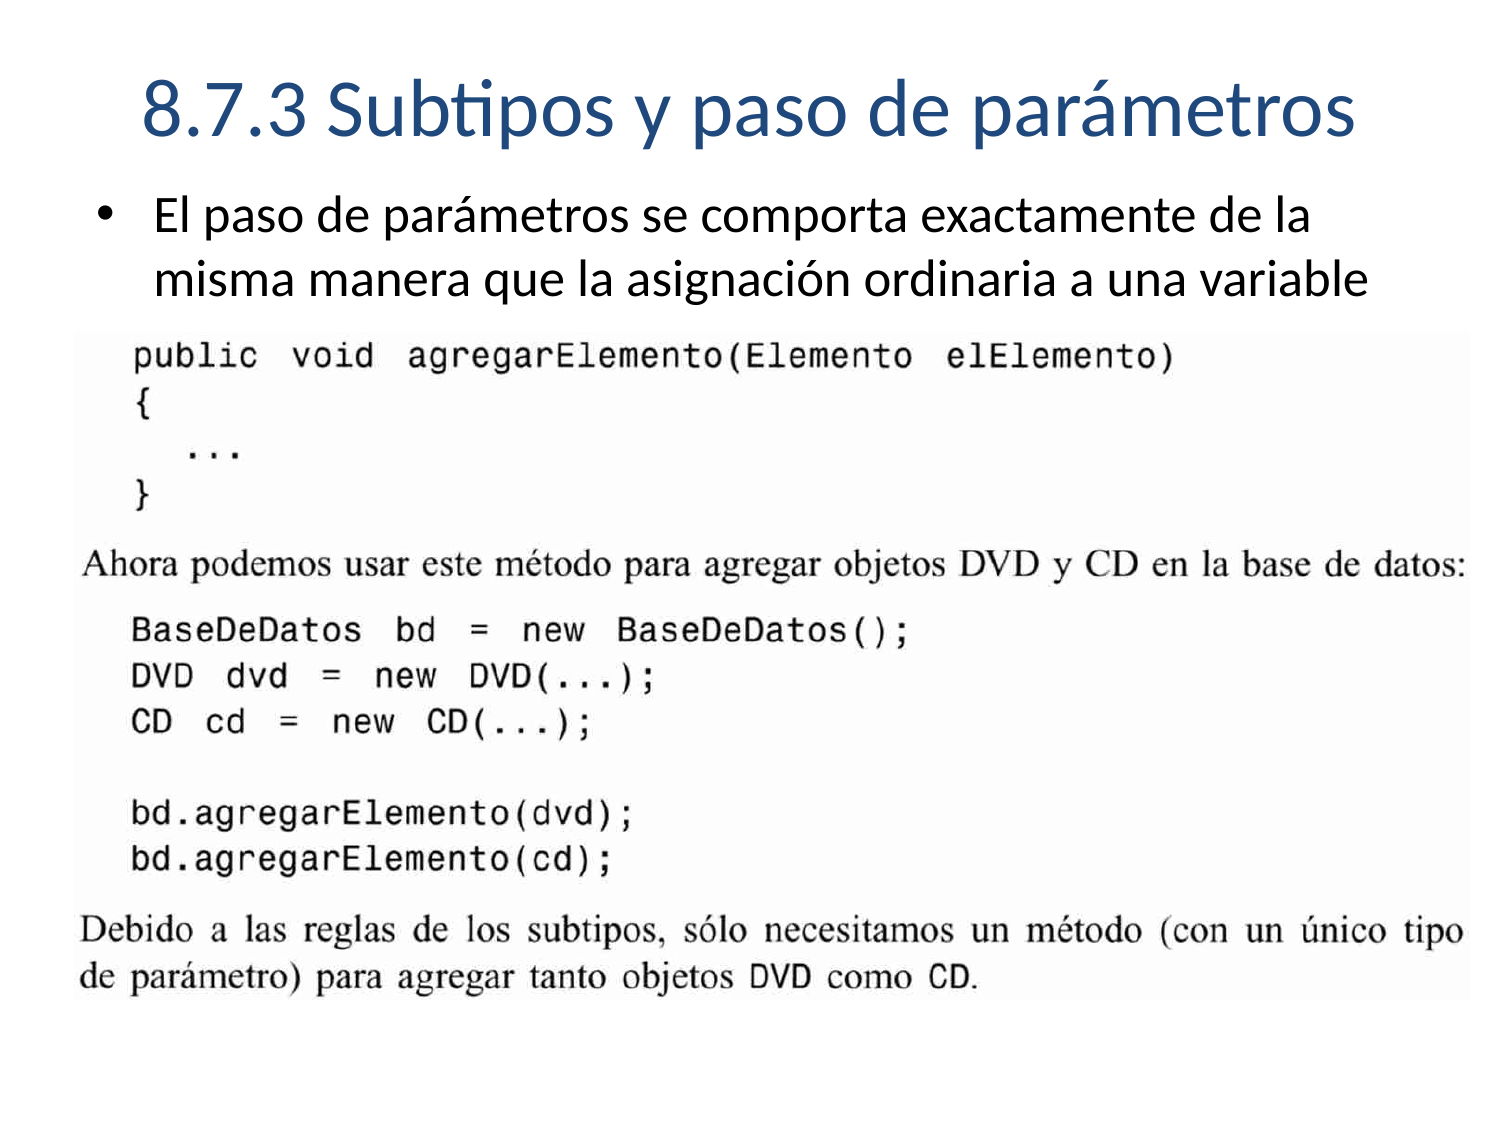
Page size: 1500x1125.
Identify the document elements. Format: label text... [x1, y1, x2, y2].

title 8.7.3 Subtipos y paso de parámetros [75, 45, 1425, 161]
list El paso de parámetros se comporta exactamente de la misma manera que la asignación ordinaria a una variable [81, 172, 1392, 330]
picture [74, 331, 1470, 1000]
